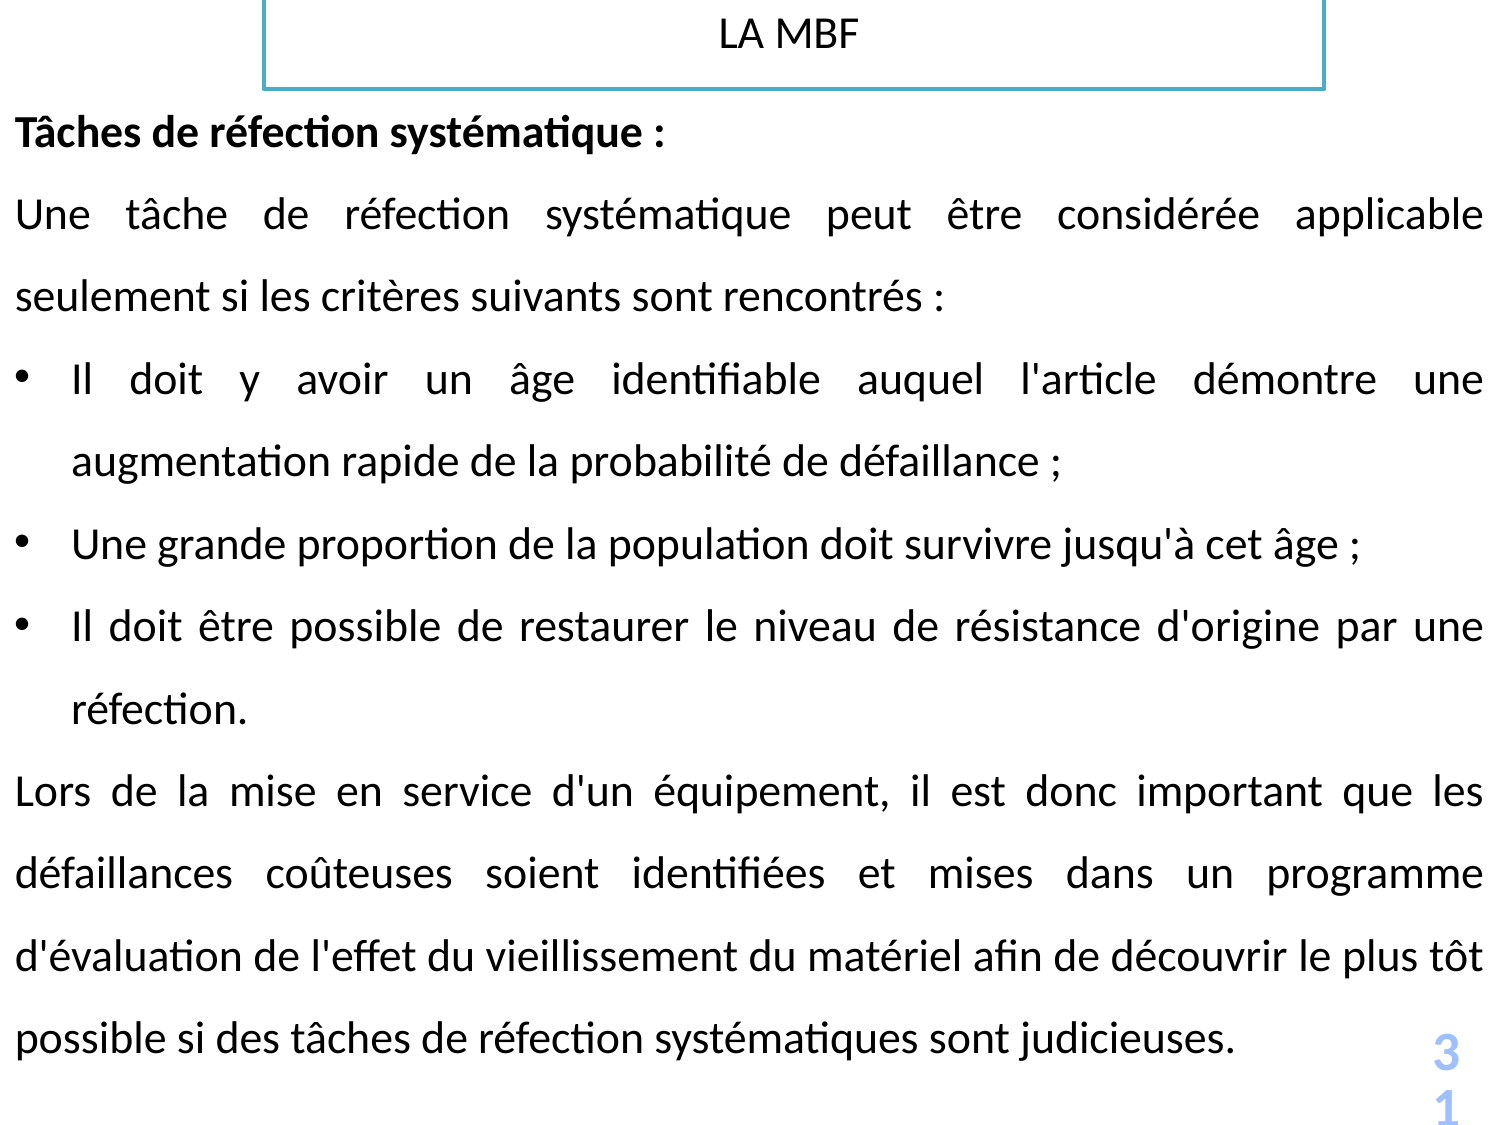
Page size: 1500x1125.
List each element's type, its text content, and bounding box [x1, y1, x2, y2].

text_box Tâches de réfection systématique : Une tâche de réfection systématique peut être considérée applicable seulement si les critères suivants sont rencontrés : Il doit y avoir un âge identifiable auquel l'article démontre une augmentation rapide de la probabilité de défaillance ; Une grande proportion de la population doit survivre jusqu'à cet âge ; Il doit être possible de restaurer le niveau de résistance d'origine par une réfection. Lors de la mise en service d'un équipement, il est donc important que les défaillances coûteuses soient identifiées et mises dans un programme d'évaluation de l'effet du vieillissement du matériel afin de découvrir le plus tôt possible si des tâches de réfection systématiques sont judicieuses. [0, 66, 1500, 1116]
text_box LA MBF [262, 0, 1326, 66]
